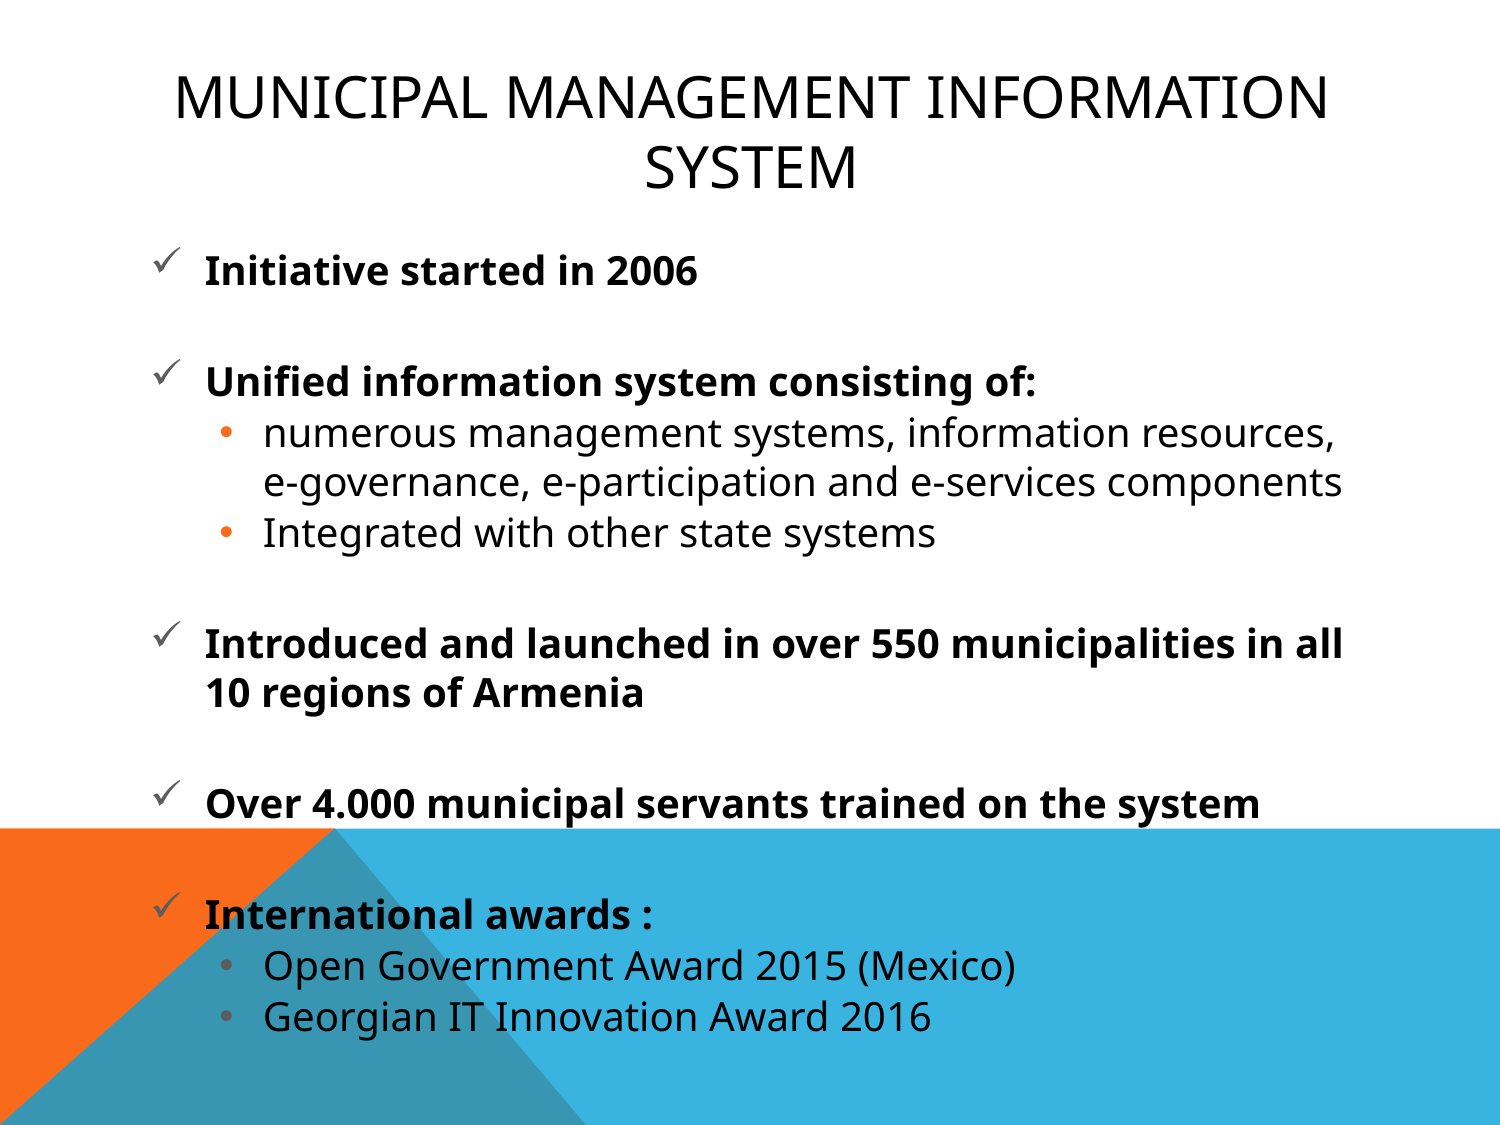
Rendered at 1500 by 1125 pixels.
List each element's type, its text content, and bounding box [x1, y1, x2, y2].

list Initiative started in 2006 Unified information system consisting of: numerous management systems, information resources, e-governance, e-participation and e-services components Integrated with other state systems Introduced and launched in over 550 municipalities in all 10 regions of Armenia Over 4.000 municipal servants trained on the system International awards : Open Government Award 2015 (Mexico) Georgian IT Innovation Award 2016 [135, 237, 1369, 1088]
title Municipal management information system [135, 60, 1369, 200]
